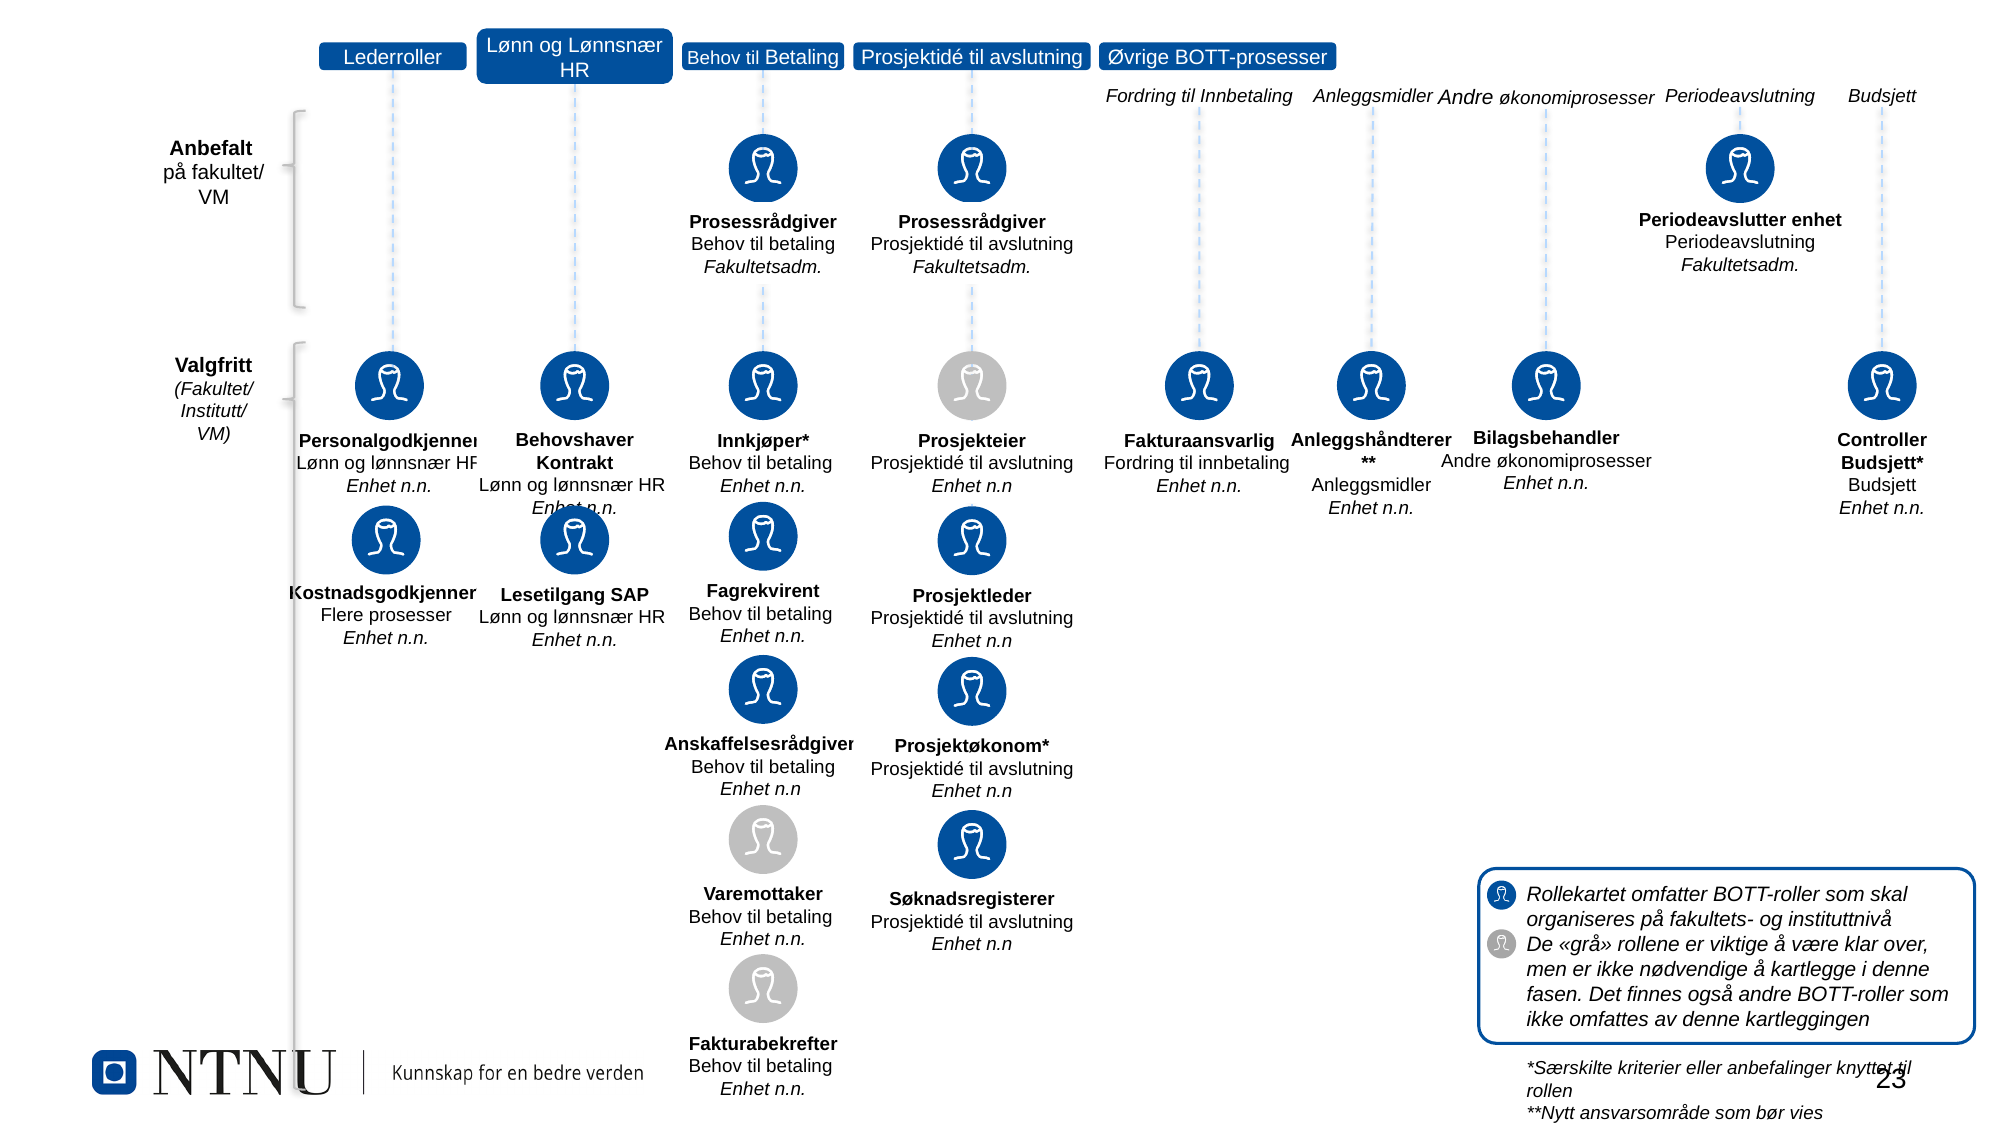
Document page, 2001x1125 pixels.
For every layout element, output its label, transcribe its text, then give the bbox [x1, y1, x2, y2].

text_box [854, 133, 1091, 286]
text_box Fordring til Innbetaling [1080, 84, 1254, 107]
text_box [853, 512, 1091, 656]
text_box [655, 953, 872, 1108]
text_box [286, 505, 471, 657]
text_box [292, 665, 306, 1092]
text_box Andre økonomiprosesser [1427, 84, 1665, 110]
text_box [1800, 350, 1964, 505]
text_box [655, 804, 872, 953]
text_box Lønn og Lønnsnær HR [476, 28, 673, 84]
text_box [476, 350, 674, 505]
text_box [877, 817, 1091, 964]
text_box *Særskilte kriterier eller anbefalinger knyttet til rollen **Nytt ansvarsområde som bør vies oppmerksomhet [1511, 1048, 1975, 1125]
text_box Øvrige BOTT-prosesser [1099, 42, 1337, 71]
text_box [280, 108, 306, 310]
text_box Valgfritt (Fakultet/ Institutt/ VM) [161, 351, 267, 448]
text_box Anleggsmidler [1254, 84, 1427, 107]
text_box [1453, 350, 1656, 503]
text_box Behov til Betaling [682, 42, 845, 71]
text_box Prosjektidé til avslutning [853, 42, 1091, 71]
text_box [674, 350, 852, 500]
text_box [292, 340, 306, 349]
picture [92, 1050, 644, 1095]
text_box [853, 350, 1091, 505]
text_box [1091, 350, 1288, 505]
text_box Rollekartet omfatter BOTT-roller som skal organiseres på fakultets- og instituttnivå De «grå» rollene er viktige å være klar over, men er ikke nødvendige å kartlegge i denne fasen. Det finnes også andre BOTT-roller som ikke omfattes av denne kartleggingen [1478, 868, 1975, 1044]
text_box Anbefalt på fakultet/ VM [161, 134, 267, 215]
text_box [853, 656, 1091, 811]
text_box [1486, 880, 1517, 910]
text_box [673, 133, 853, 286]
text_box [678, 501, 848, 653]
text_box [476, 505, 674, 659]
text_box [1486, 929, 1517, 959]
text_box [289, 350, 475, 504]
text_box Periodeavslutning [1621, 84, 1826, 107]
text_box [1630, 133, 1850, 284]
text_box Lederroller [319, 42, 467, 71]
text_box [1290, 350, 1453, 505]
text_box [655, 654, 848, 803]
text_box Budsjett [1826, 84, 1938, 107]
